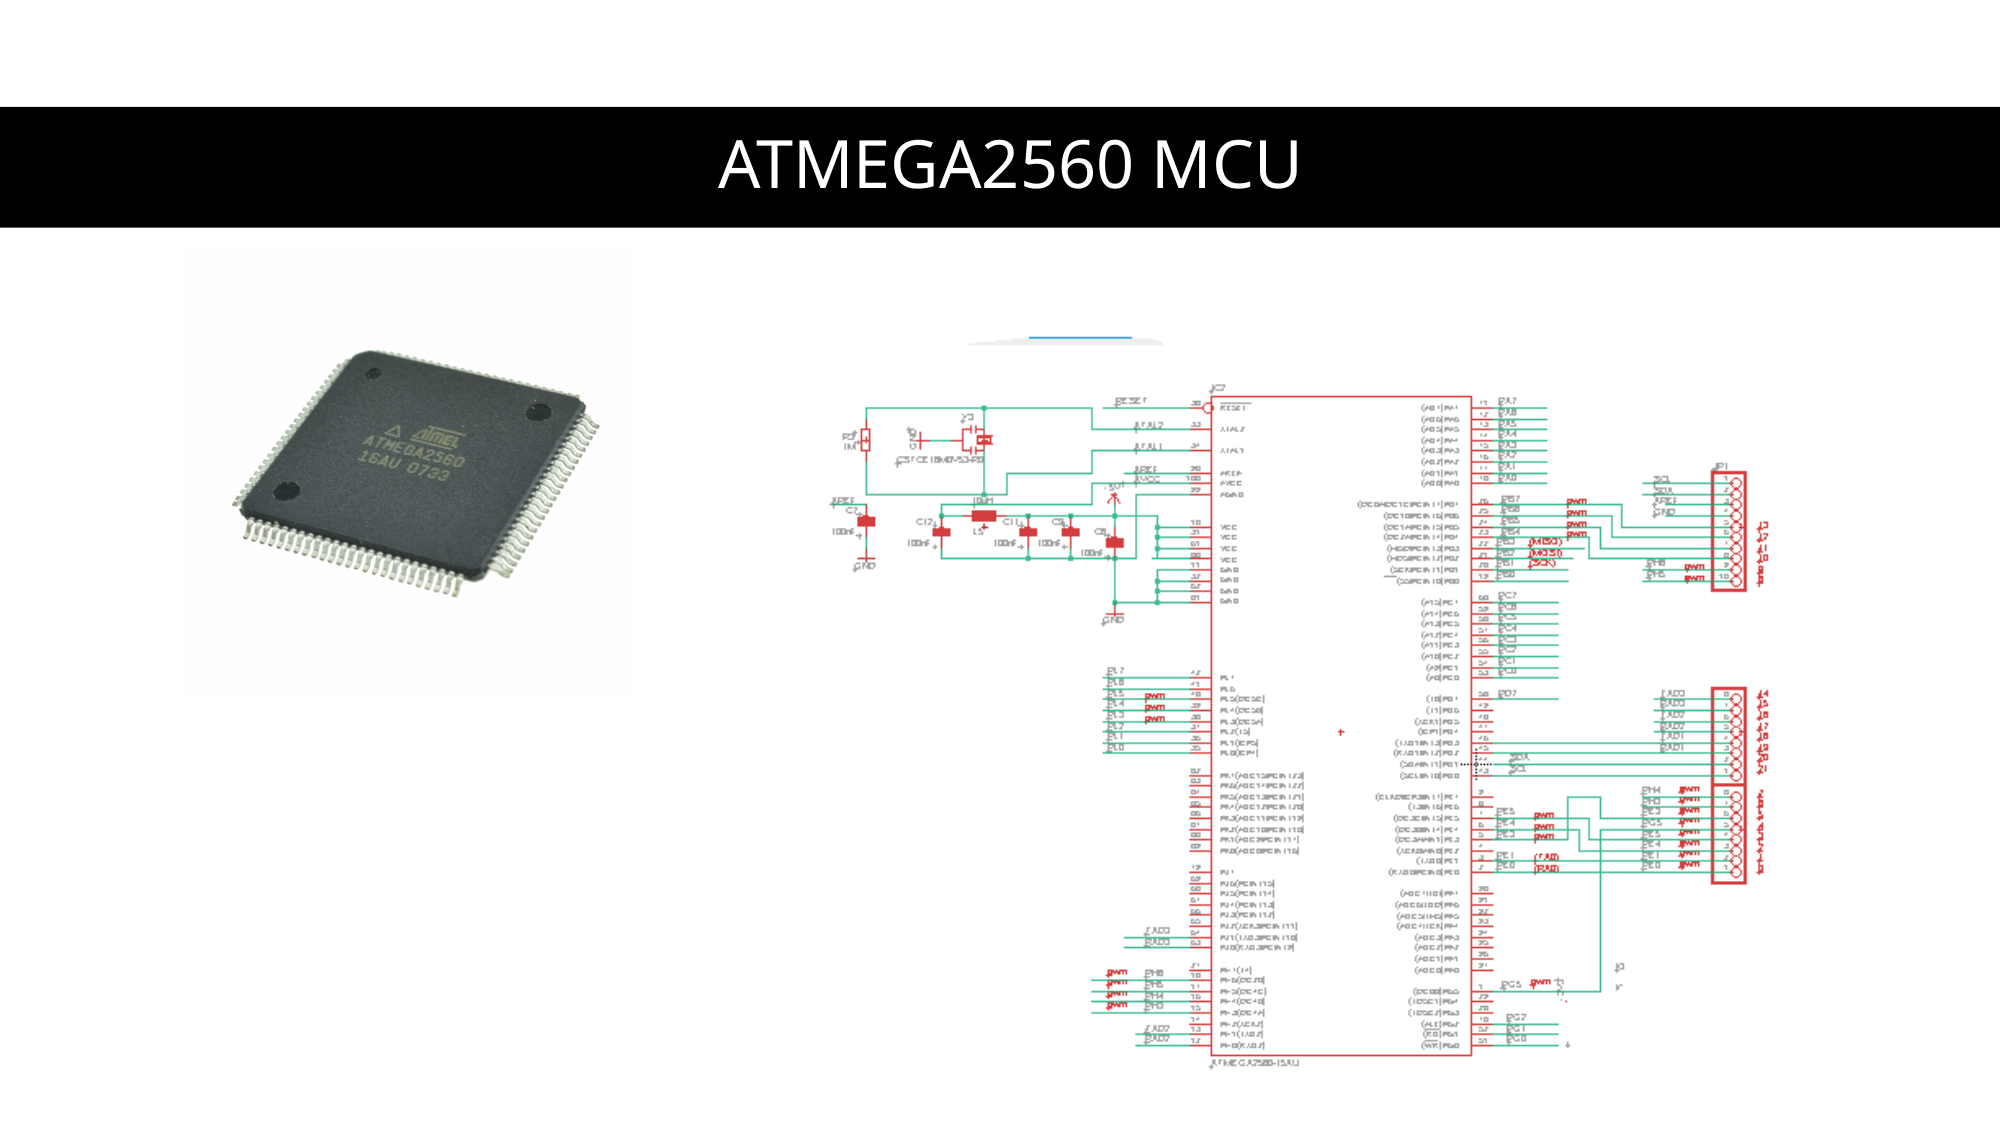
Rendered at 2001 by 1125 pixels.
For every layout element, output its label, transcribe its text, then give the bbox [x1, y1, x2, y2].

text_box [0, 106, 2000, 229]
picture [753, 334, 1860, 1086]
title ATMEGA2560 MCU [91, 105, 1931, 228]
picture [184, 246, 635, 697]
